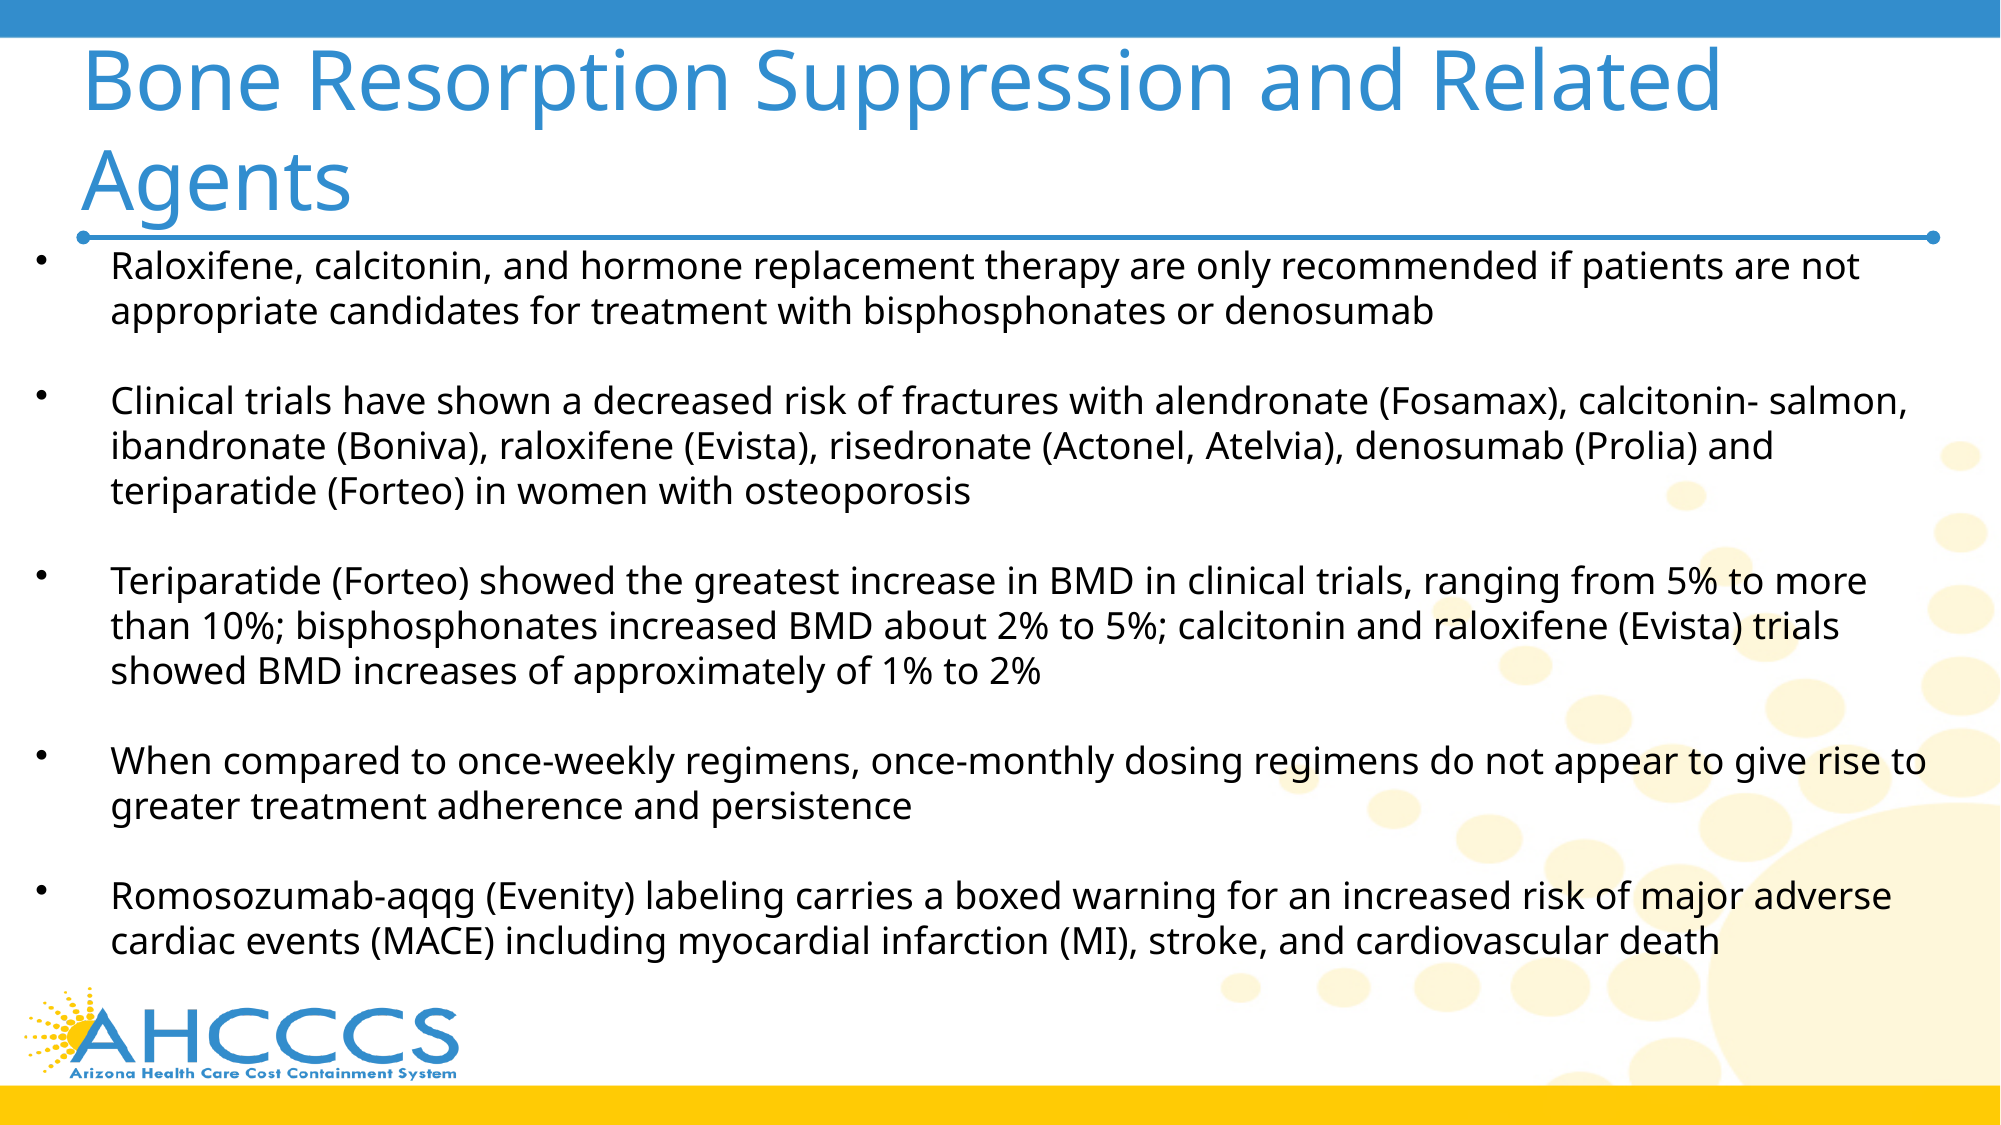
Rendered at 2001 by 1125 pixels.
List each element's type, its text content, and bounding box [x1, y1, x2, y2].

title Bone Resorption Suppression and Related Agents [66, 34, 1972, 235]
picture [0, 0, 2001, 1125]
text_box Raloxifene, calcitonin, and hormone replacement therapy are only recommended if patients are not appropriate candidates for treatment with bisphosphonates or denosumab Clinical trials have shown a decreased risk of fractures with alendronate (Fosamax), calcitonin- salmon, ibandronate (Boniva), raloxifene (Evista), risedronate (Actonel, Atelvia), denosumab (Prolia) and teriparatide (Forteo) in women with osteoporosis Teriparatide (Forteo) showed the greatest increase in BMD in clinical trials, ranging from 5% to more than 10%; bisphosphonates increased BMD about 2% to 5%; calcitonin and raloxifene (Evista) trials showed BMD increases of approximately of 1% to 2% When compared to once-weekly regimens, once-monthly dosing regimens do not appear to give rise to greater treatment adherence and persistence Romosozumab-aqqg (Evenity) labeling carries a boxed warning for an increased risk of major adverse cardiac events (MACE) including myocardial infarction (MI), stroke, and cardiovascular death [20, 234, 1953, 1006]
